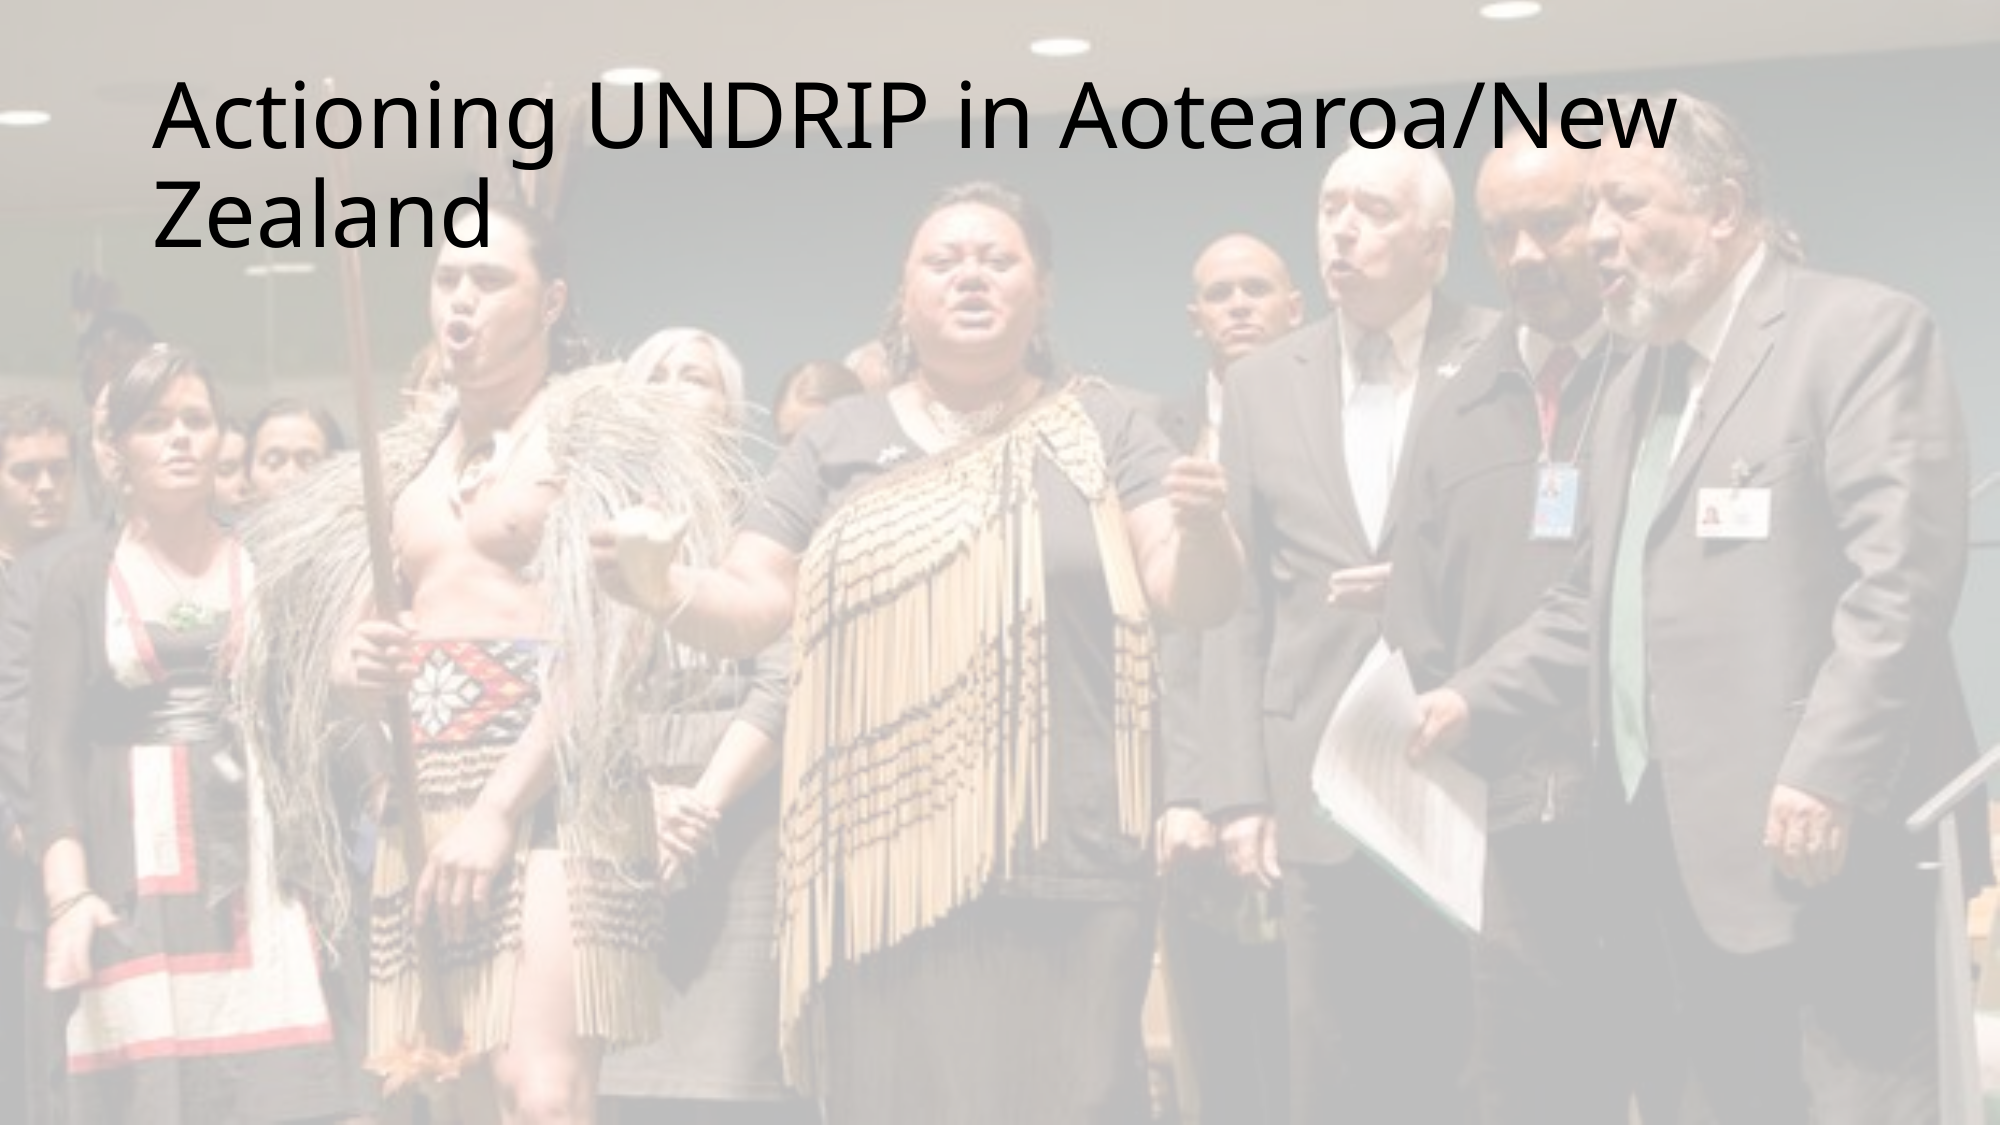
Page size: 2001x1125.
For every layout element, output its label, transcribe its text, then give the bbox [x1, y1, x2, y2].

title Actioning UNDRIP in Aotearoa/New Zealand [137, 59, 1863, 278]
